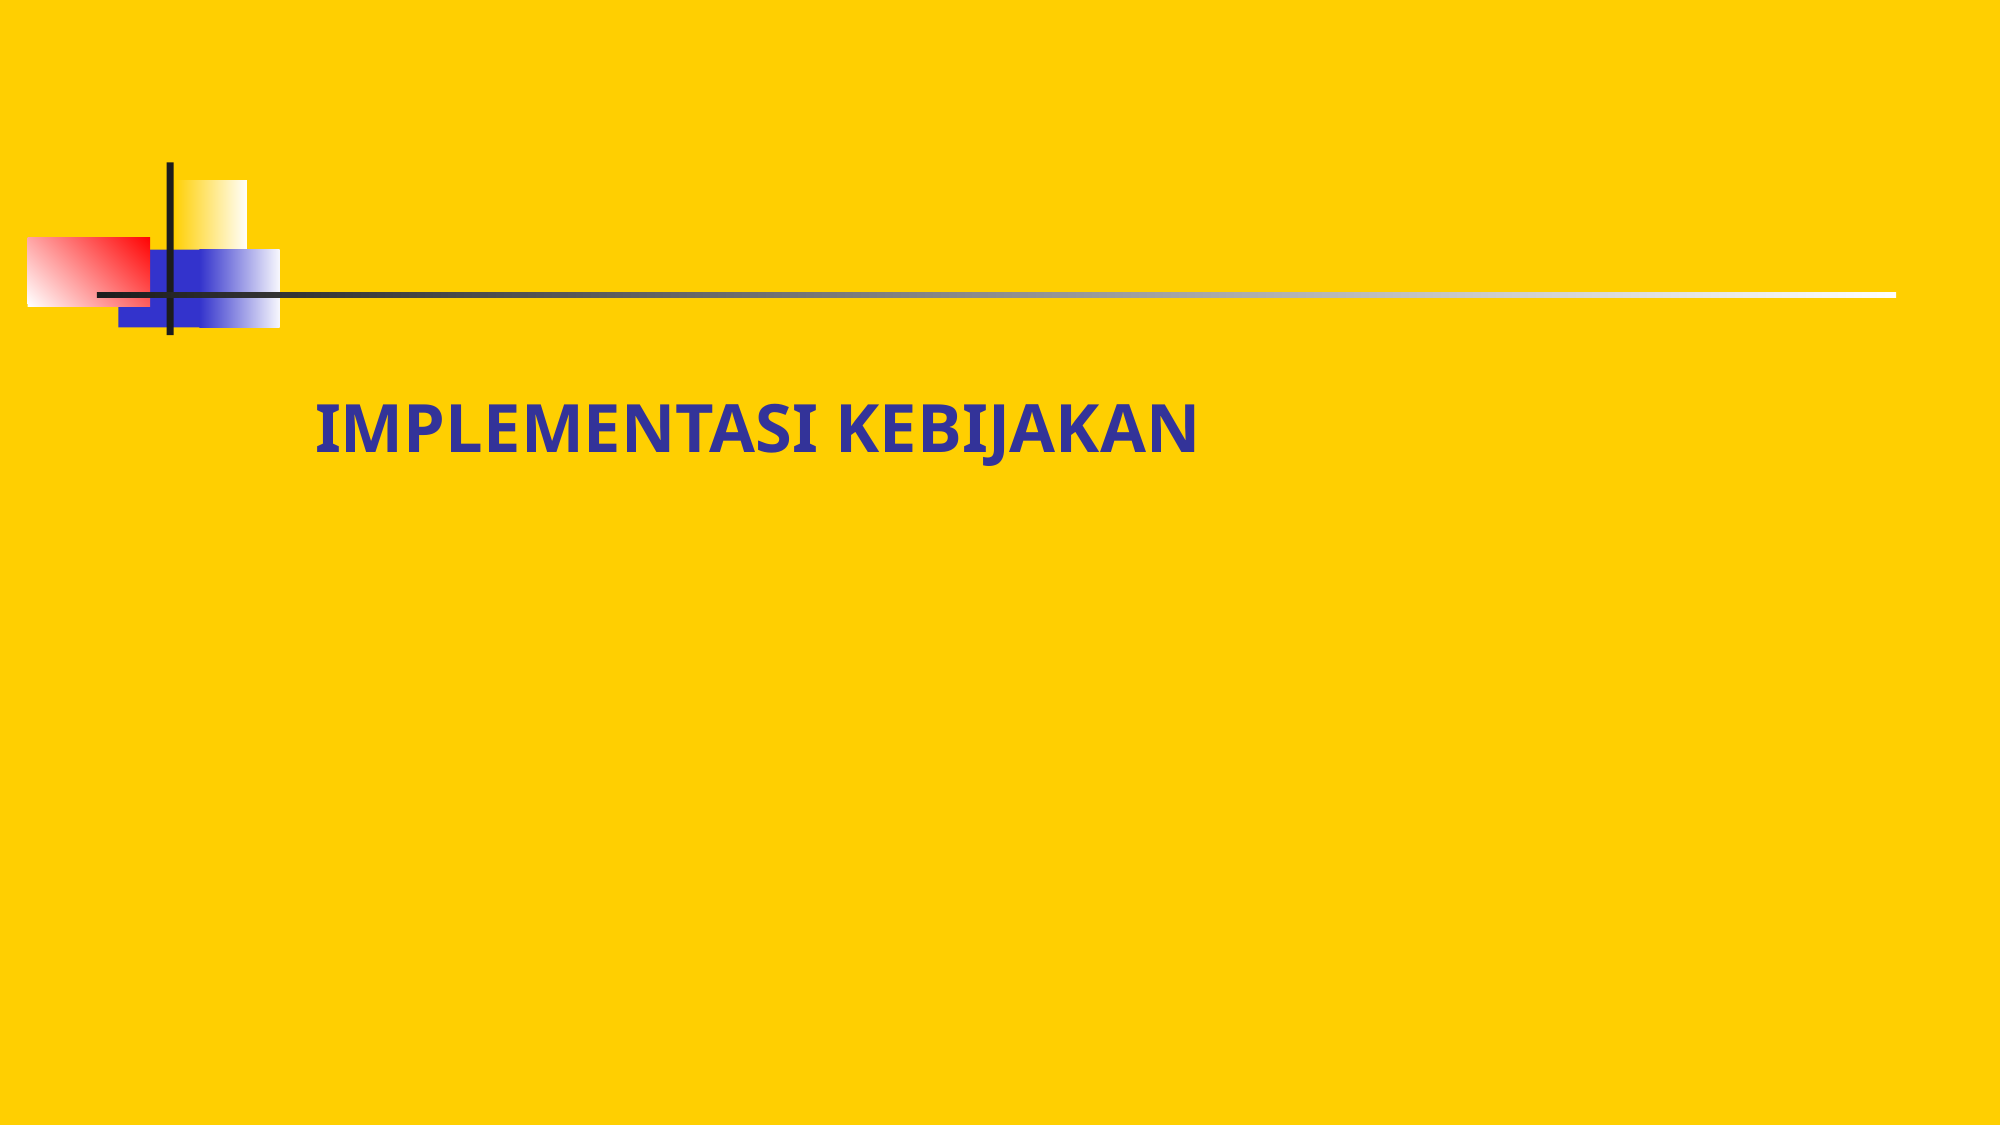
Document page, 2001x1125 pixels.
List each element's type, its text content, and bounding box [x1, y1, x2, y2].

title implementasi kebijakan [300, 378, 2000, 602]
